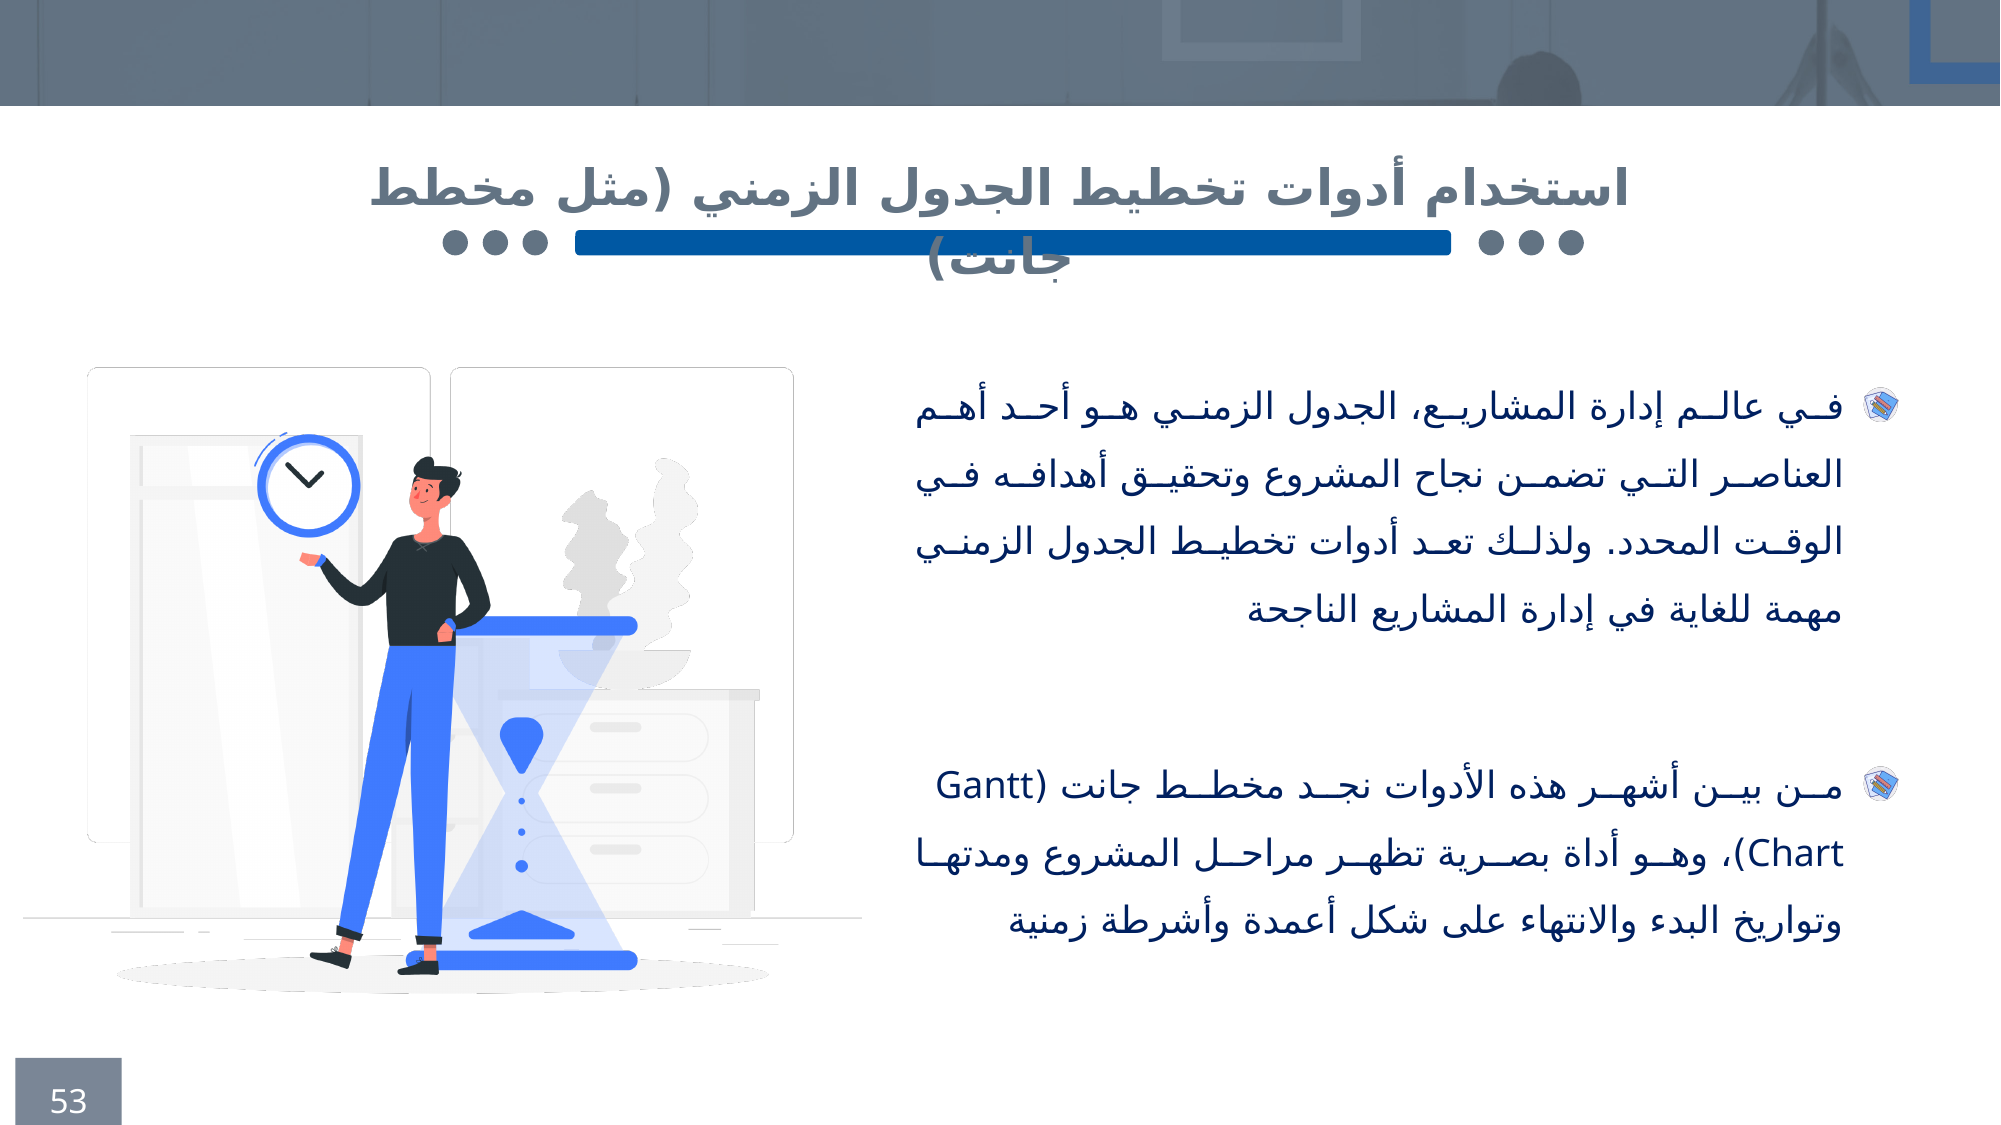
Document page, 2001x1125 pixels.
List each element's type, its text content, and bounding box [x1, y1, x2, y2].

picture [0, 0, 2000, 106]
text_box من بين أشهر هذه الأدوات نجد مخطط جانت (Gantt Chart)، وهو أداة بصرية تظهر مراحل المشروع ومدتها وتواريخ البدء والانتهاء على شكل أعمدة وأشرطة زمنية [899, 731, 1916, 949]
picture [1861, 763, 1901, 804]
picture [1861, 384, 1901, 425]
picture [23, 275, 862, 1115]
text_box في عالم إدارة المشاريع، الجدول الزمني هو أحد أهم العناصر التي تضمن نجاح المشروع وتحقيق أهدافه في الوقت المحدد. ولذلك تعد أدوات تخطيط الجدول الزمني مهمة للغاية في إدارة المشاريع الناجحة [899, 352, 1916, 637]
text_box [330, 139, 1669, 256]
